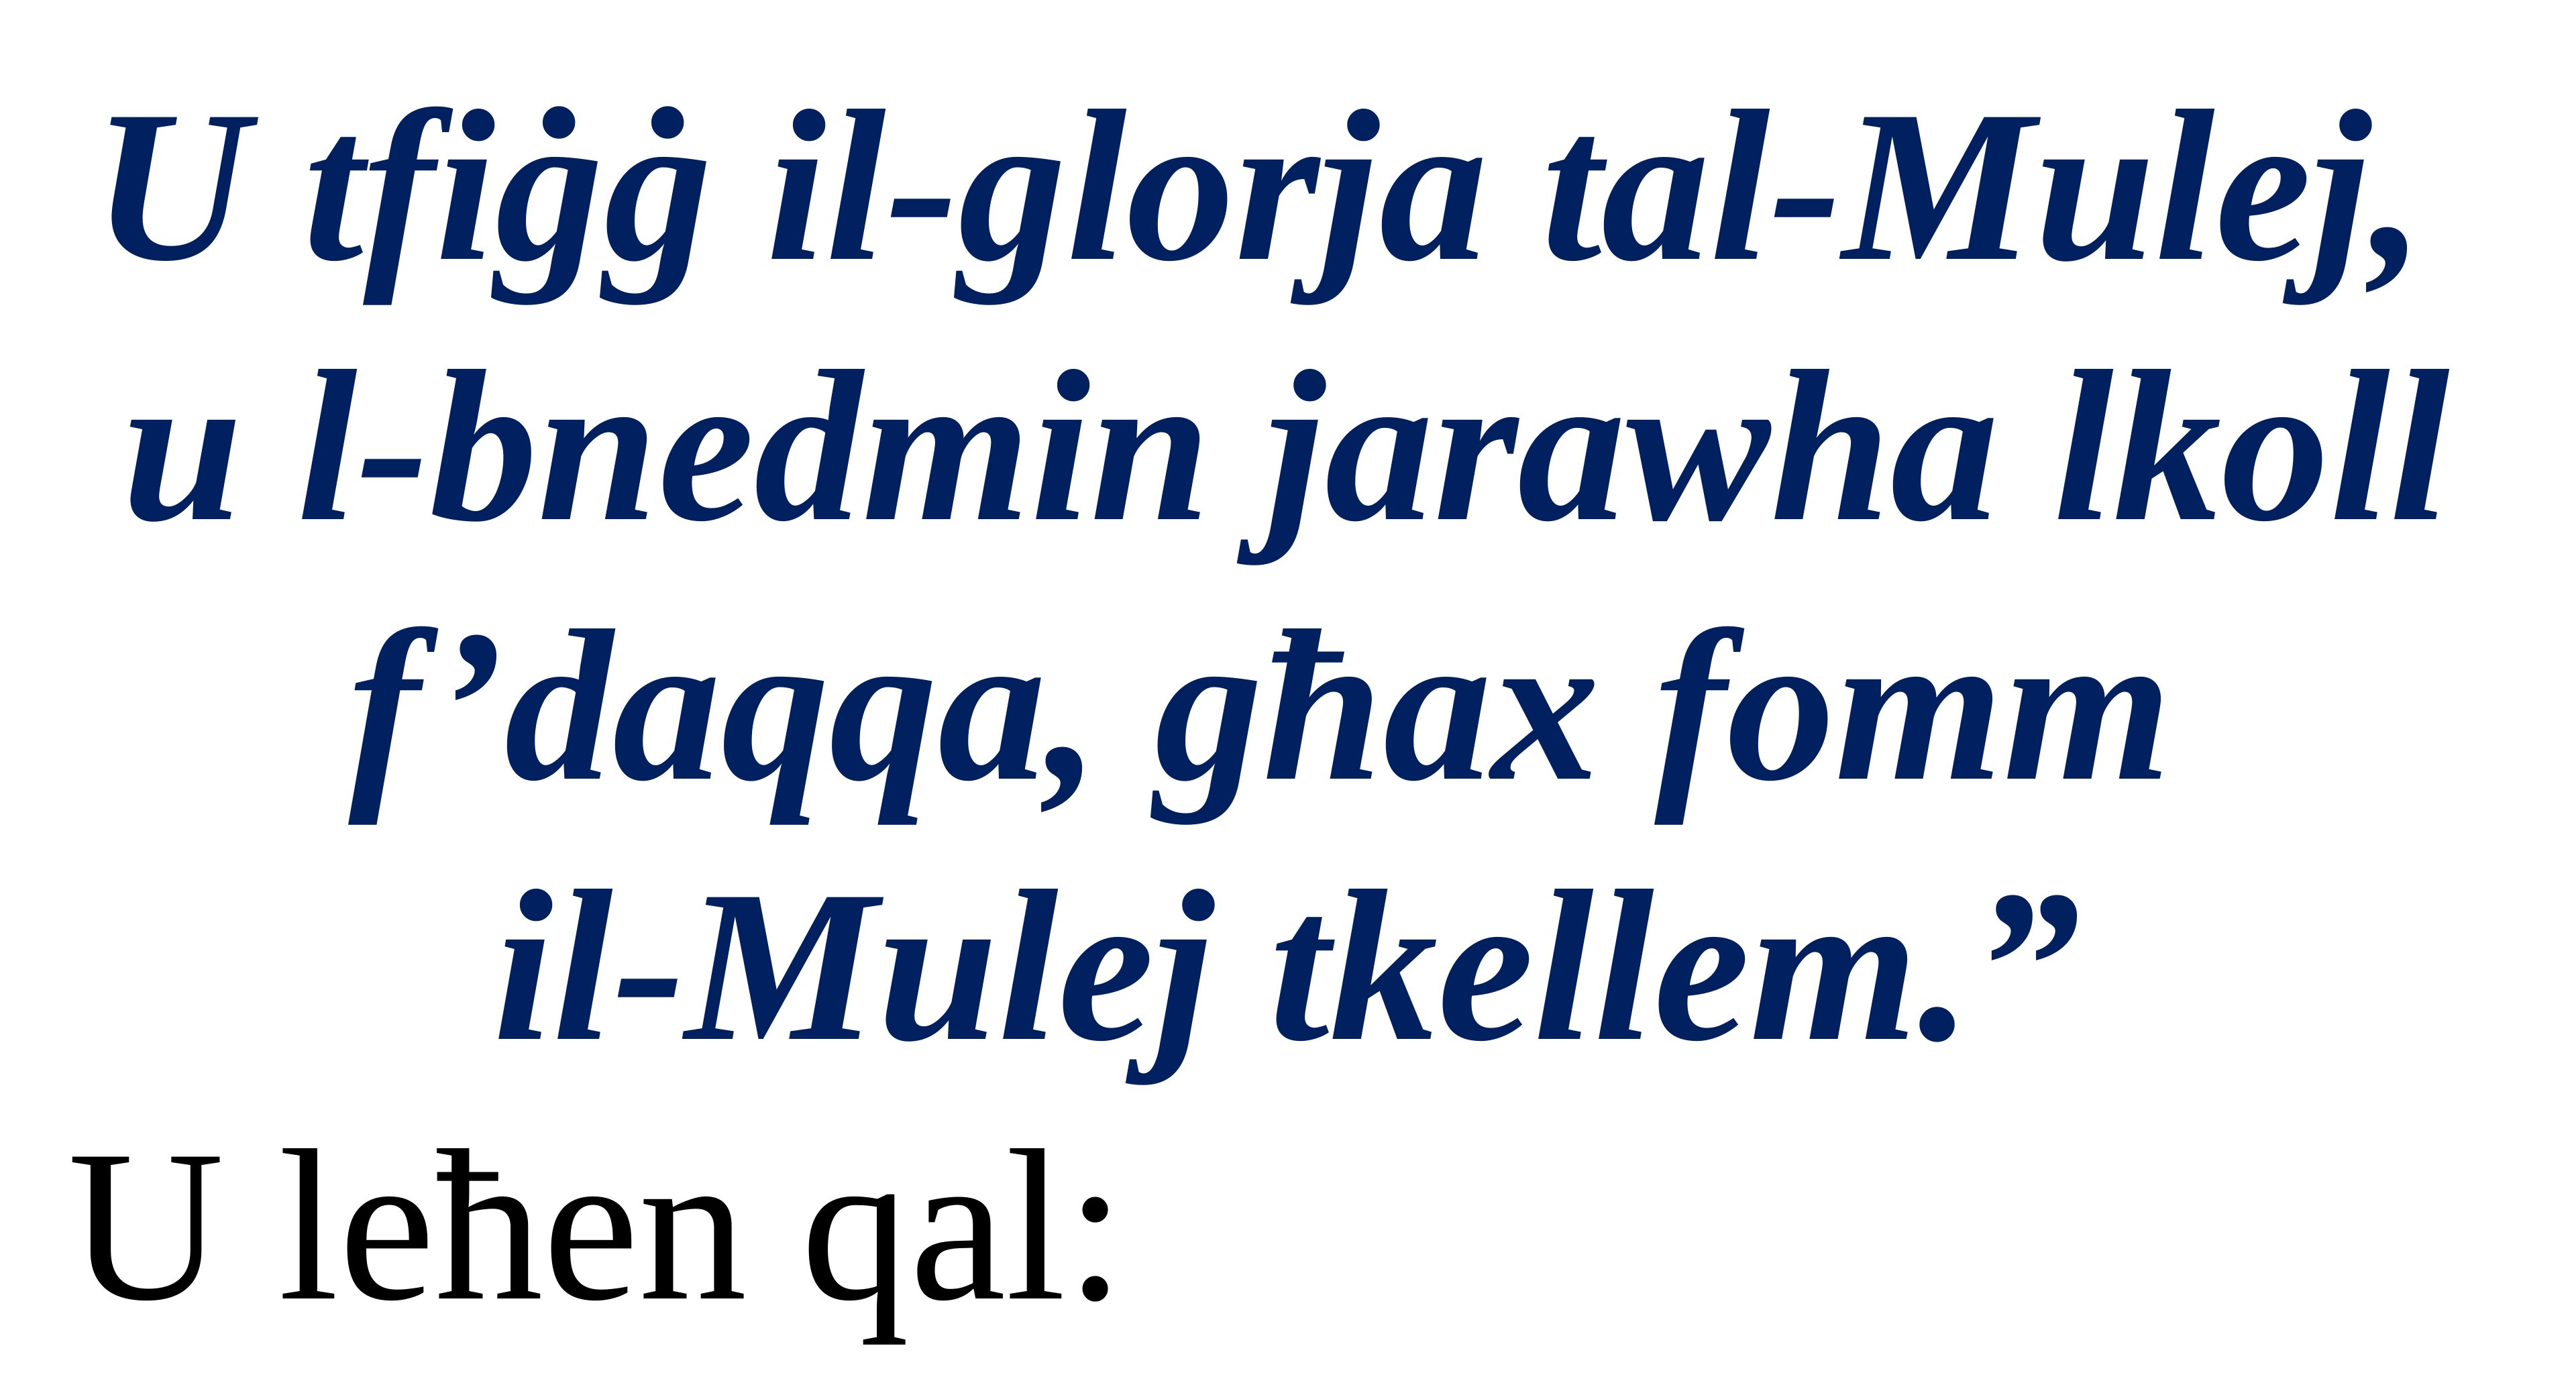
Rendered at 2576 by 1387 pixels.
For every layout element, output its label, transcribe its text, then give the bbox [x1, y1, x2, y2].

text_box U tfiġġ il-glorja tal-Mulej, u l-bnedmin jarawha lkoll f’daqqa, għax fomm il-Mulej tkellem.” U leħen qal: [45, 32, 2530, 1354]
